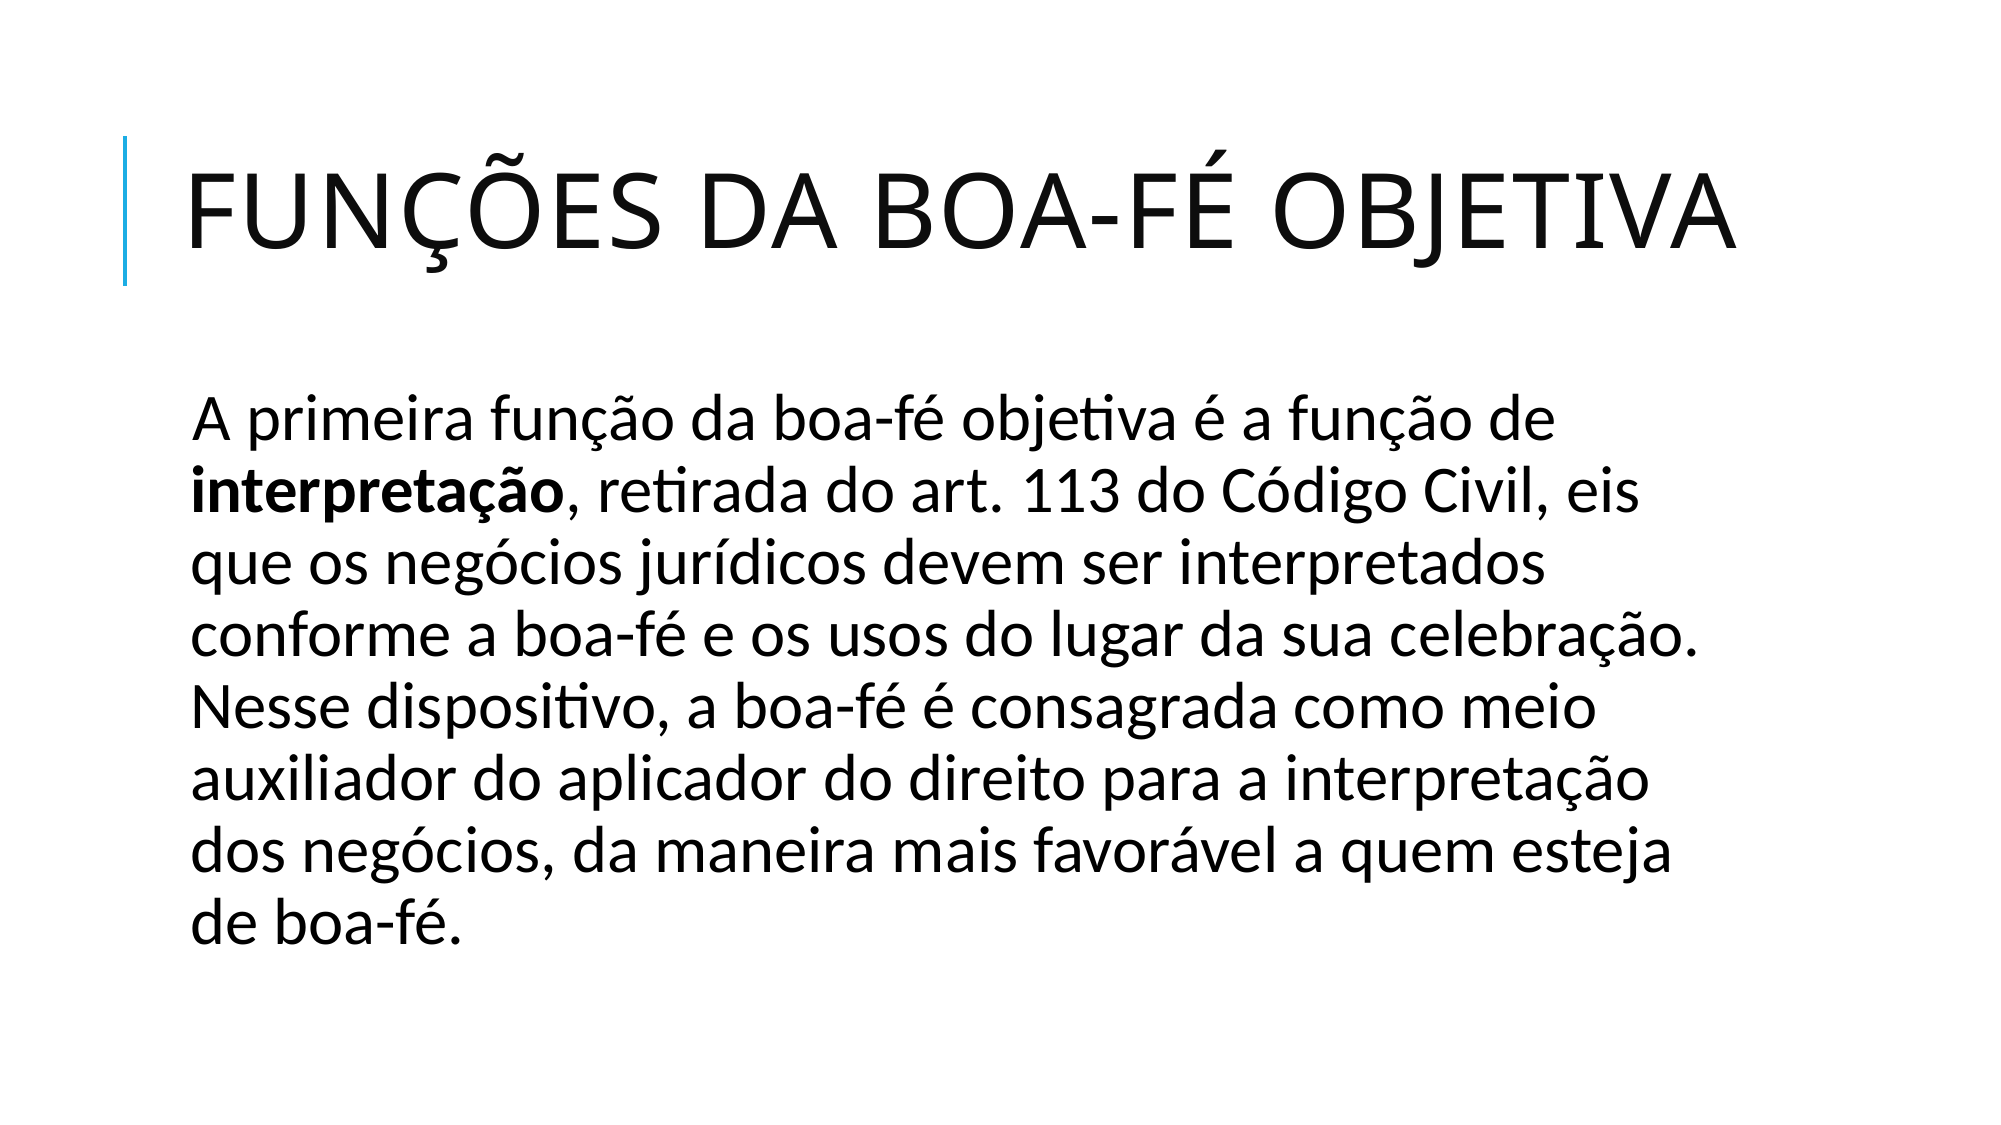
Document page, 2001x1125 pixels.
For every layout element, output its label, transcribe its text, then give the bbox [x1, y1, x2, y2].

list A primeira função da boa-fé objetiva é a função de interpretação, retirada do art. 113 do Código Civil, eis que os negócios jurídicos devem ser interpretados conforme a boa-fé e os usos do lugar da sua celebração. Nesse dispositivo, a boa-fé é consagrada como meio auxiliador do aplicador do direito para a interpretação dos negócios, da maneira mais favorável a quem esteja de boa-fé. [168, 375, 1763, 1035]
title Funções da bOA-FÉ objetiva [168, 96, 1763, 342]
